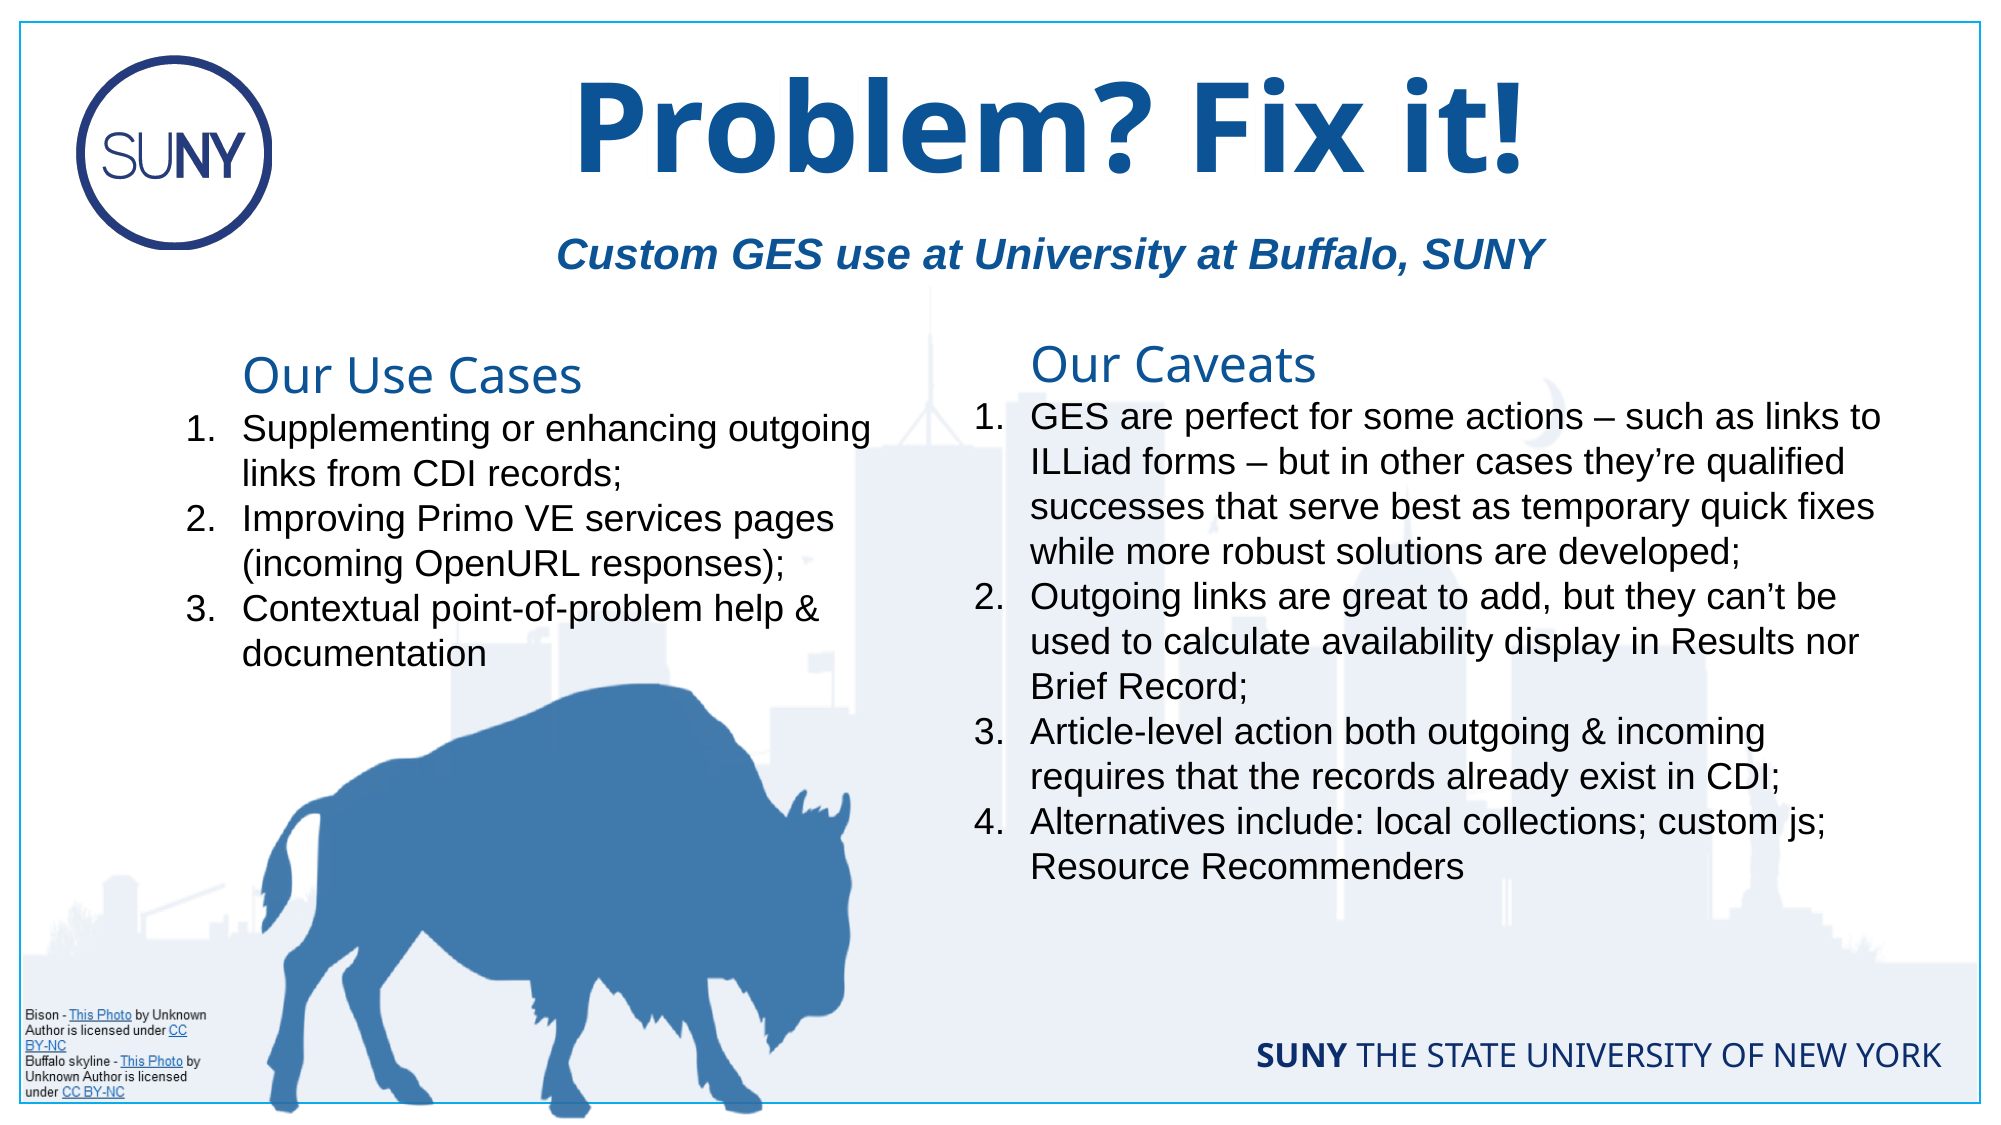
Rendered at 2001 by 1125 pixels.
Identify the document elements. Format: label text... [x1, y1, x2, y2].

text_box Custom GES use at University at Buffalo, SUNY [541, 210, 1847, 285]
text_box Problem? Fix it! [335, 57, 1762, 211]
picture [22, 285, 1978, 1125]
picture [76, 55, 272, 250]
picture [10, 1000, 224, 1109]
